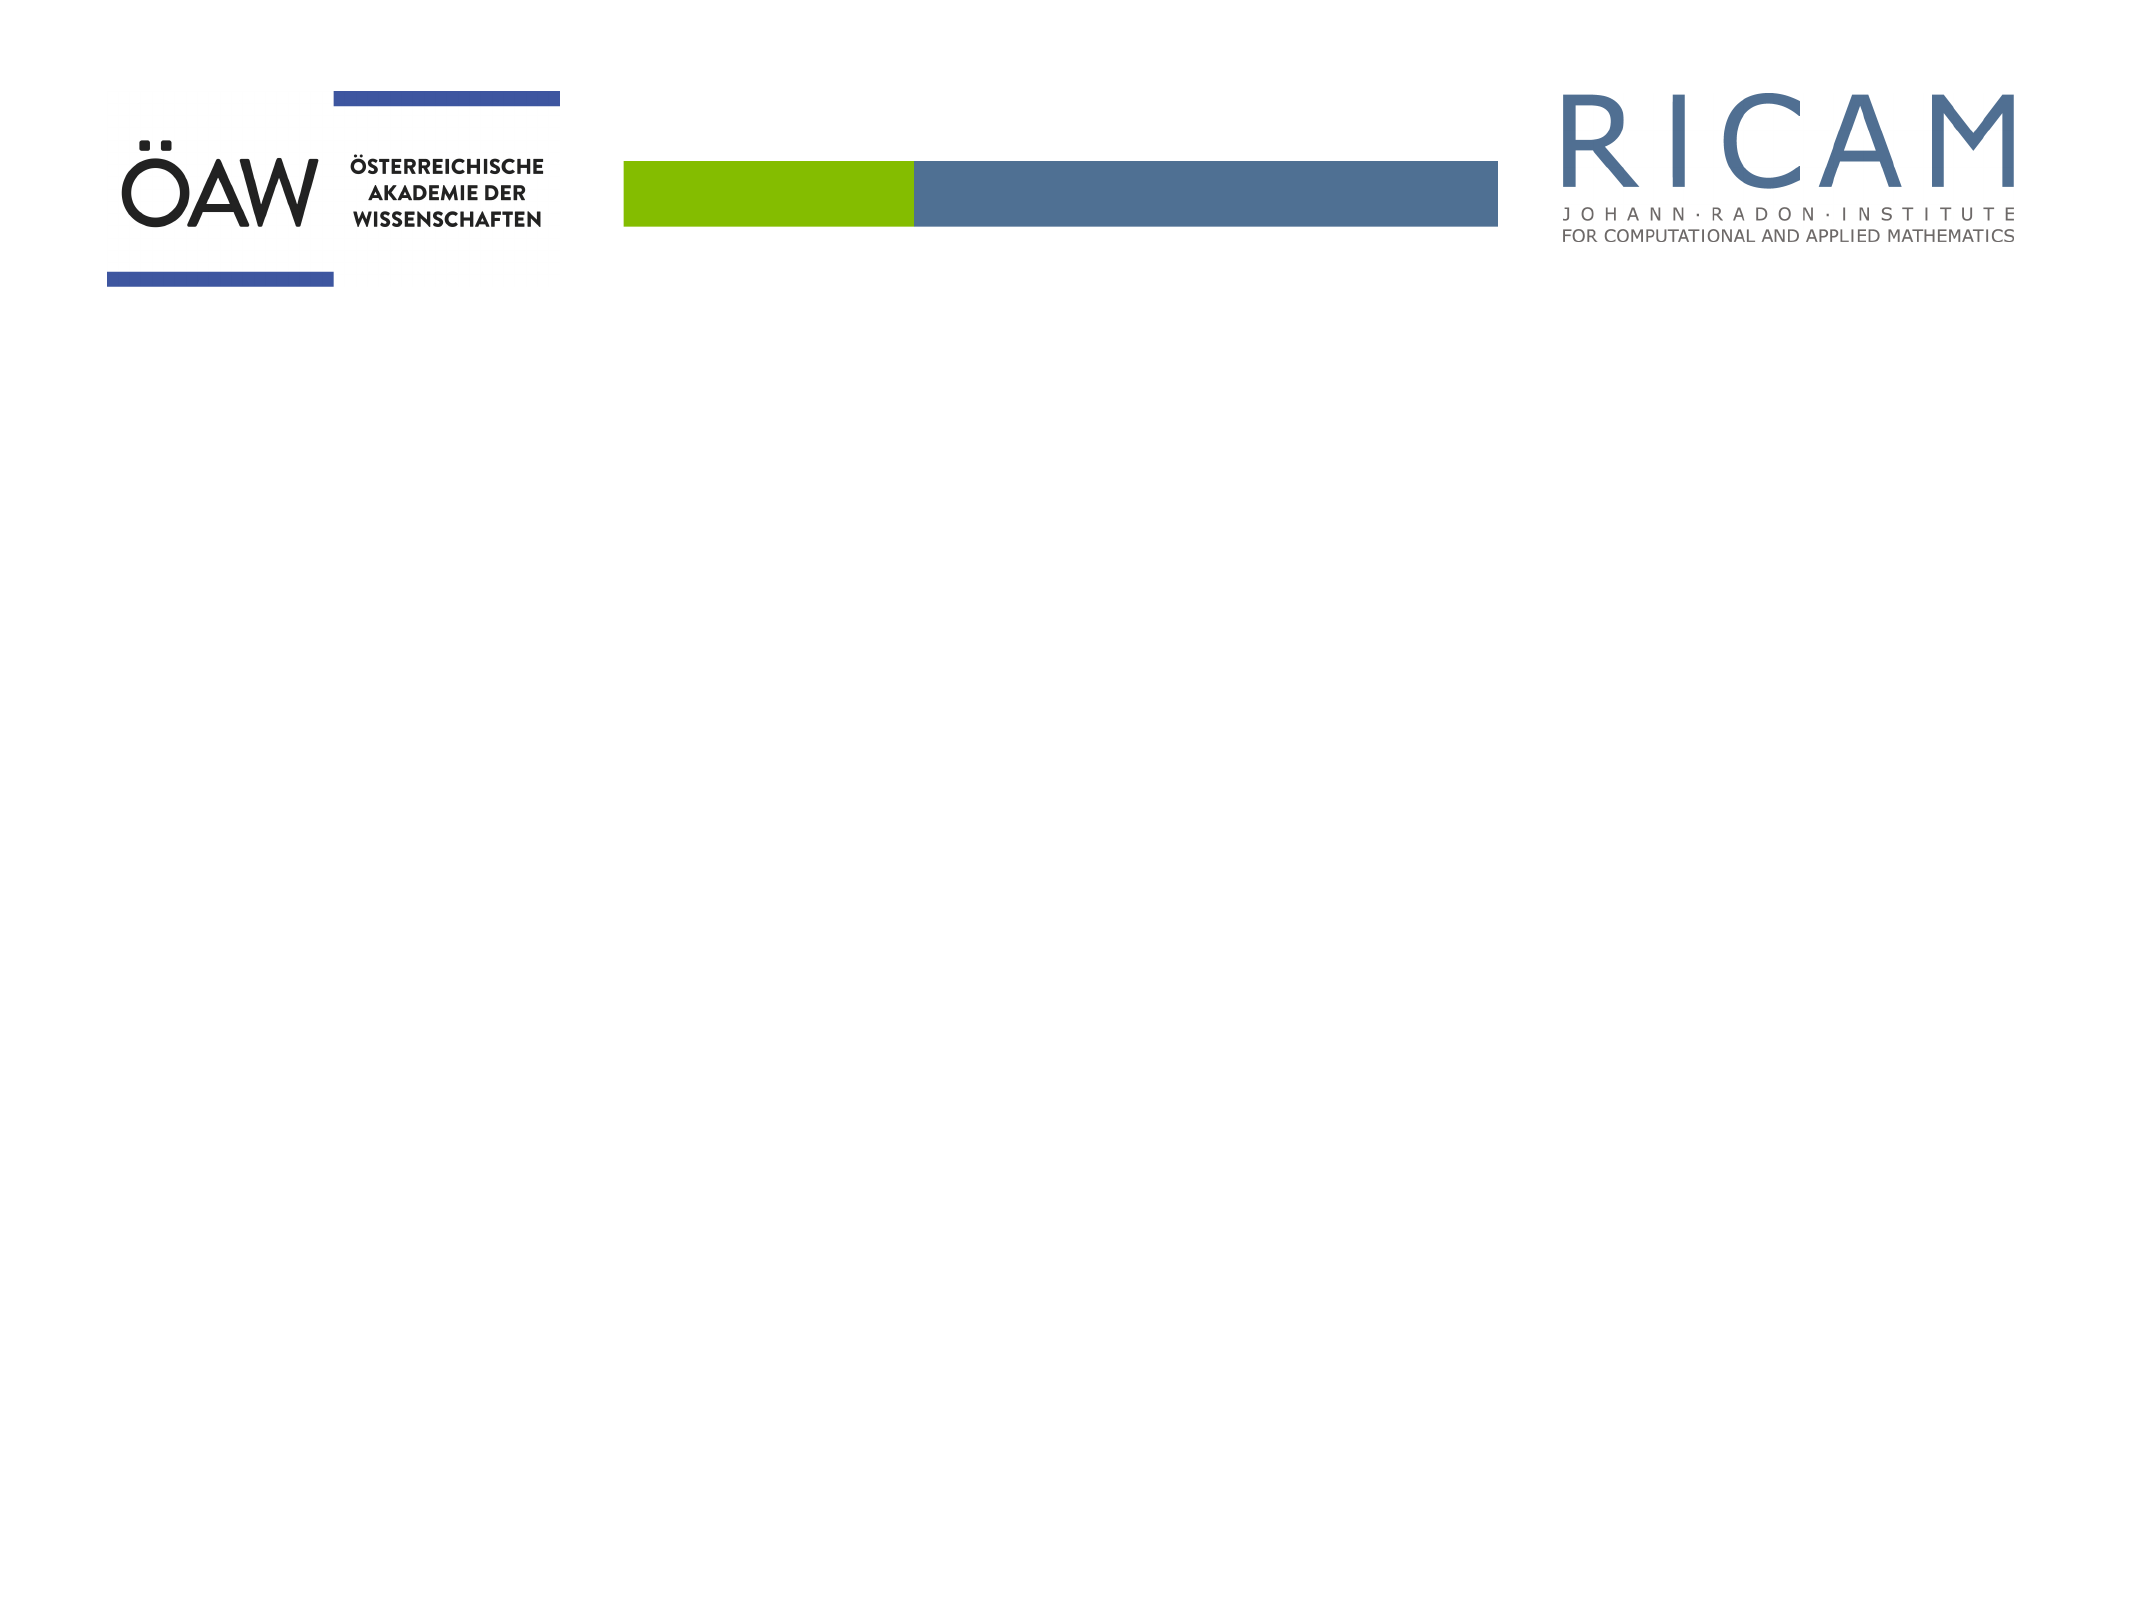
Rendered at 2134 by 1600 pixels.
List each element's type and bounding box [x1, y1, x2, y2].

picture [1563, 93, 2014, 242]
picture [107, 91, 560, 287]
